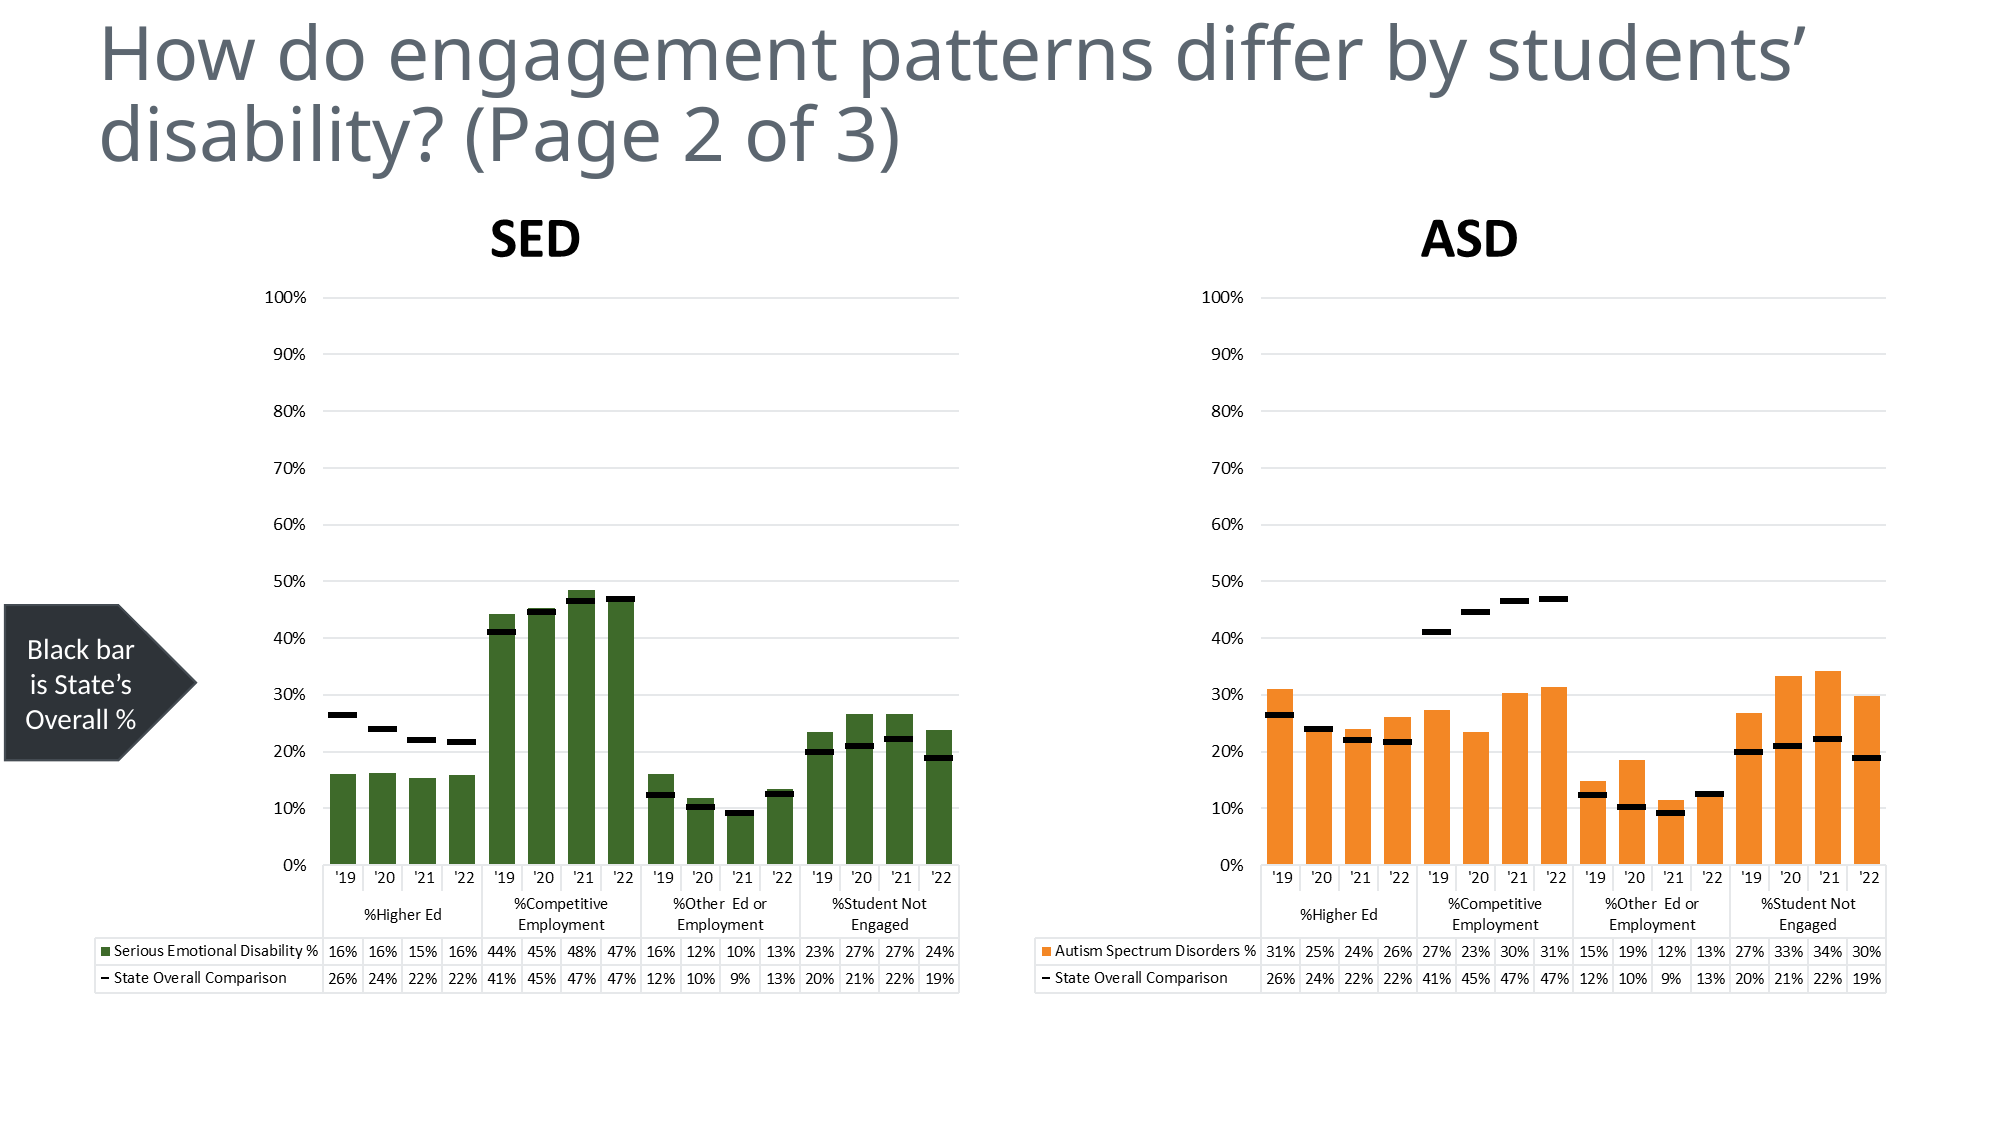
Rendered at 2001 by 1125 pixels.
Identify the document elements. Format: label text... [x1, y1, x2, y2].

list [59, 184, 1000, 1004]
text_box Black bar is State’s Overall % [3, 604, 59, 762]
title How do engagement patterns differ by students’ disability? (Page 2 of 3) [83, 27, 1917, 166]
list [1000, 184, 1941, 1004]
